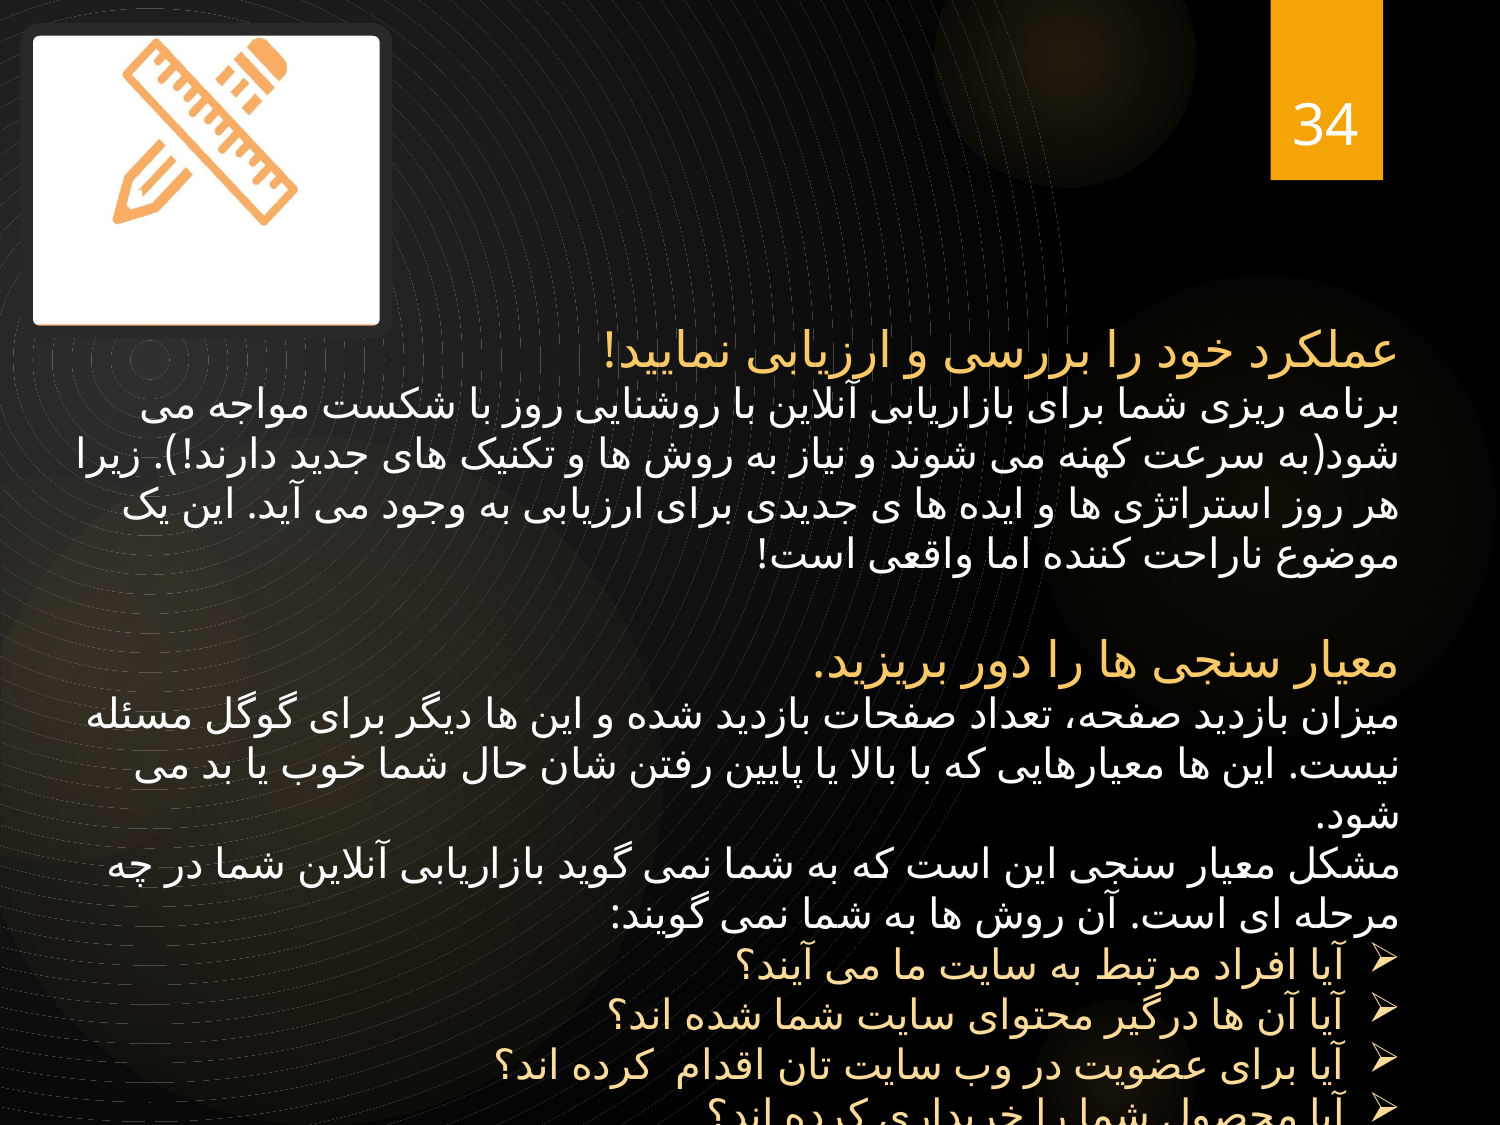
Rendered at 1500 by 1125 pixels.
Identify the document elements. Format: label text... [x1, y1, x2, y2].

slide_number 34 [1273, 48, 1378, 175]
text_box عملکرد خود را بررسی و ارزیابی نمایید! برنامه ریزی شما برای بازاریابی آنلاین با روشنایی روز با شکست مواجه می شود(به سرعت کهنه می شوند و نیاز به روش ها و تکنیک های جدید دارند!). زیرا هر روز استراتژی ها و ایده ها ی جدیدی برای ارزیابی به وجود می آید. این یک موضوع ناراحت کننده اما واقعی است! معیار سنجی ها را دور بریزید. میزان بازدید صفحه، تعداد صفحات بازدید شده و این ها دیگر برای گوگل مسئله نیست. این ها معیارهایی که با بالا یا پایین رفتن شان حال شما خوب یا بد می شود. مشکل معیار سنجی این است که به شما نمی گوید بازاریابی آنلاین شما در چه مرحله ای است. آن روش ها به شما نمی گویند: آیا افراد مرتبط به سایت ما می آیند؟ آیا آن ها درگیر محتوای سایت شما شده اند؟ آیا برای عضویت در وب سایت تان اقدام کرده اند؟ آیا محصول شما را خریداری کرده اند؟ [46, 309, 1417, 1125]
picture [26, 29, 387, 333]
